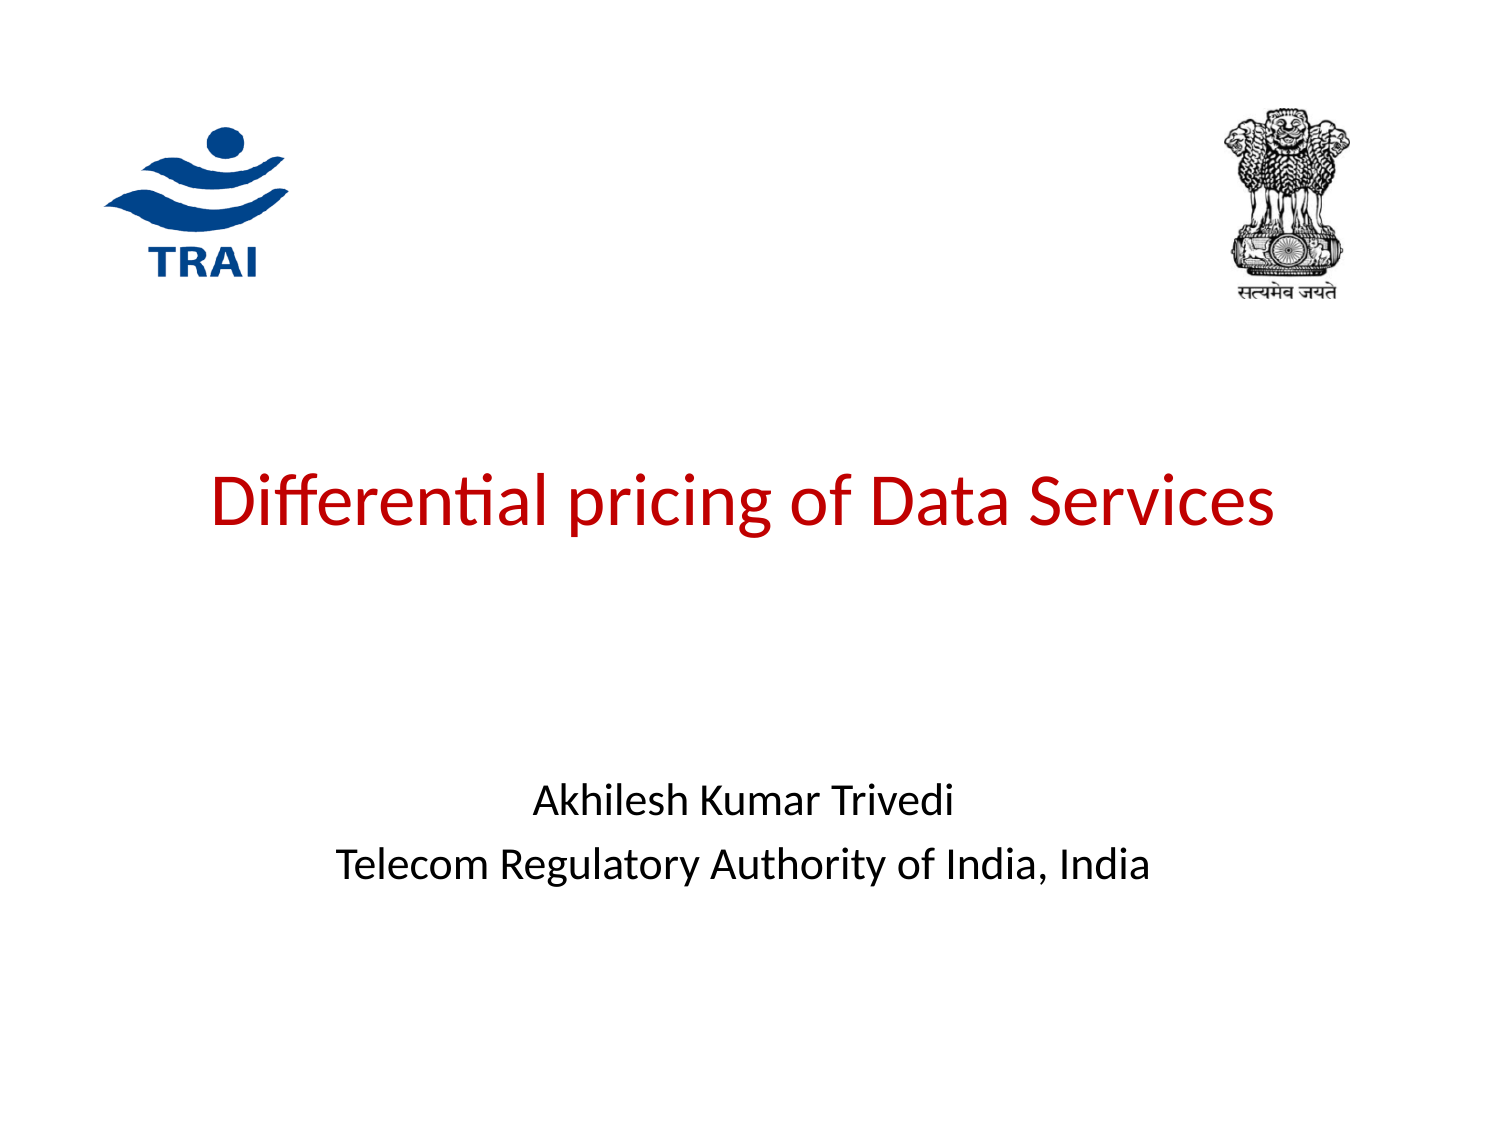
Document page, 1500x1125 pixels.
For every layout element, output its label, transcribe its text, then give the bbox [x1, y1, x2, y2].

subtitle Akhilesh Kumar Trivedi Telecom Regulatory Authority of India, India [137, 762, 1350, 963]
picture [99, 107, 295, 288]
title Differential pricing of Data Services [50, 375, 1438, 617]
picture [1224, 107, 1351, 300]
